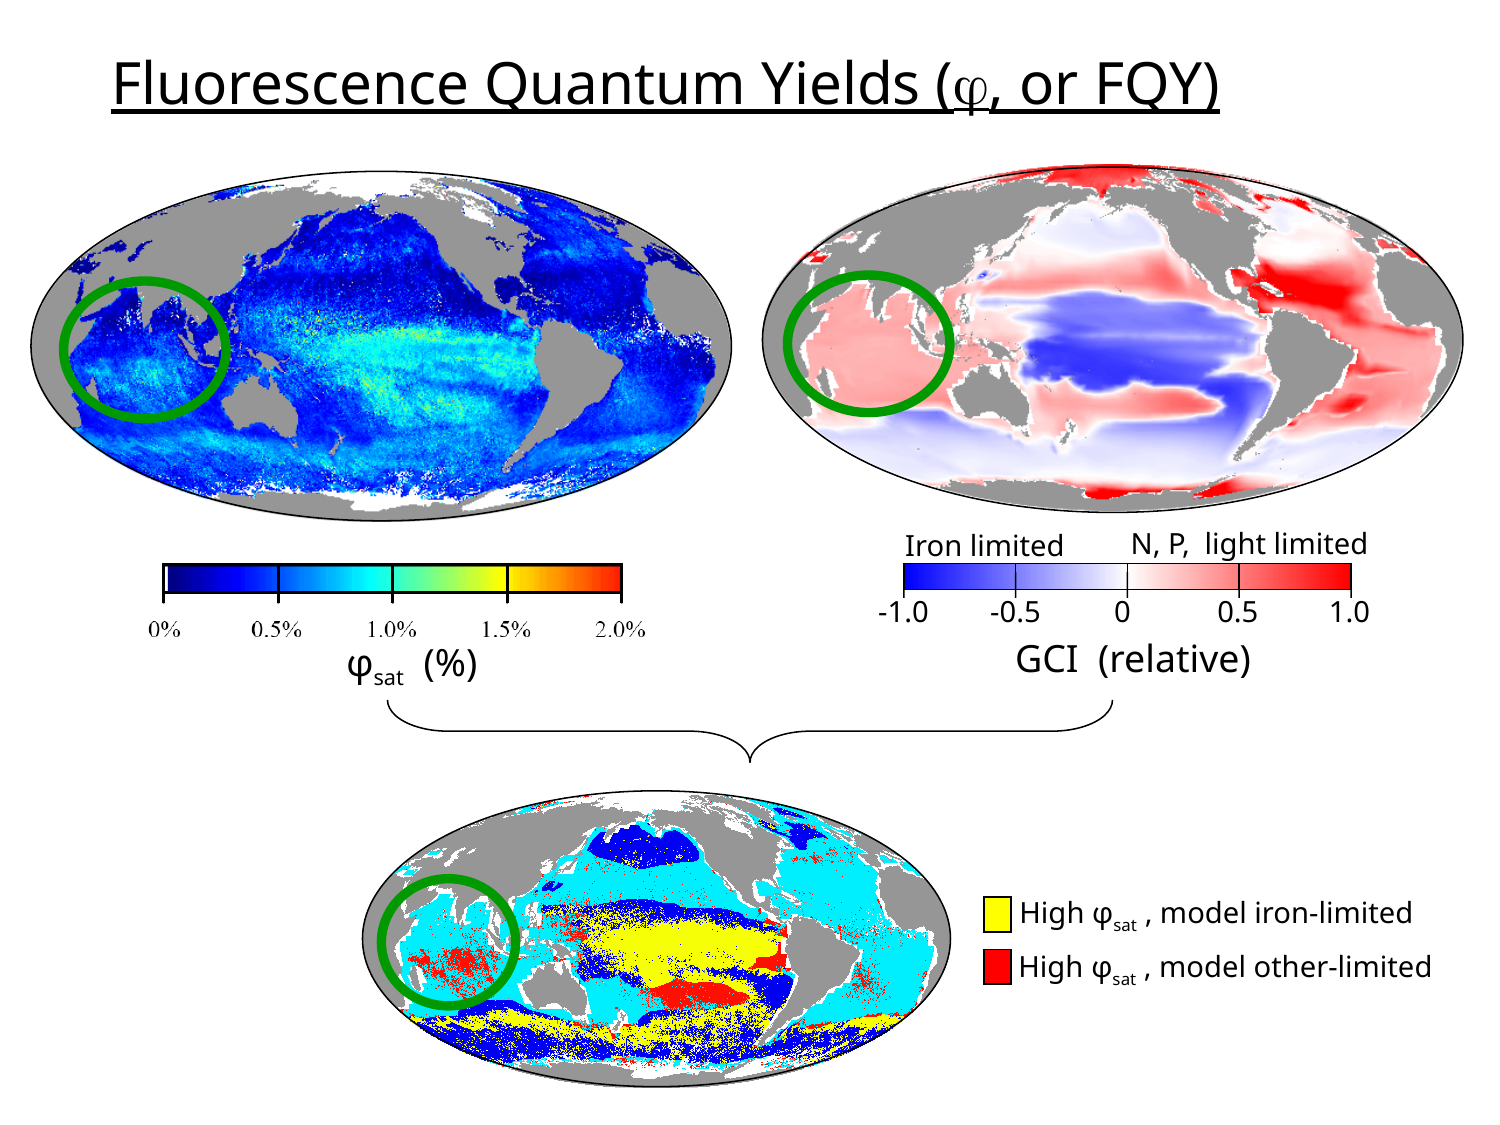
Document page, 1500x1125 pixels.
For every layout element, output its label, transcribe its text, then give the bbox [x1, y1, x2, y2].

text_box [63, 274, 951, 1007]
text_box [762, 164, 1464, 513]
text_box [362, 699, 1439, 1088]
text_box 1.0 [1314, 585, 1386, 636]
text_box 0 [1099, 598, 1146, 627]
text_box 0.5 [1202, 598, 1274, 636]
text_box Iron limited [955, 521, 1080, 560]
text_box GCI (relative) [1000, 627, 1267, 687]
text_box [955, 563, 1352, 590]
text_box N, P, light limited [1115, 521, 1398, 568]
text_box -0.5 [975, 598, 1056, 636]
text_box Fluorescence Quantum Yields (, or FQY) [96, 39, 1235, 124]
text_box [30, 171, 732, 647]
